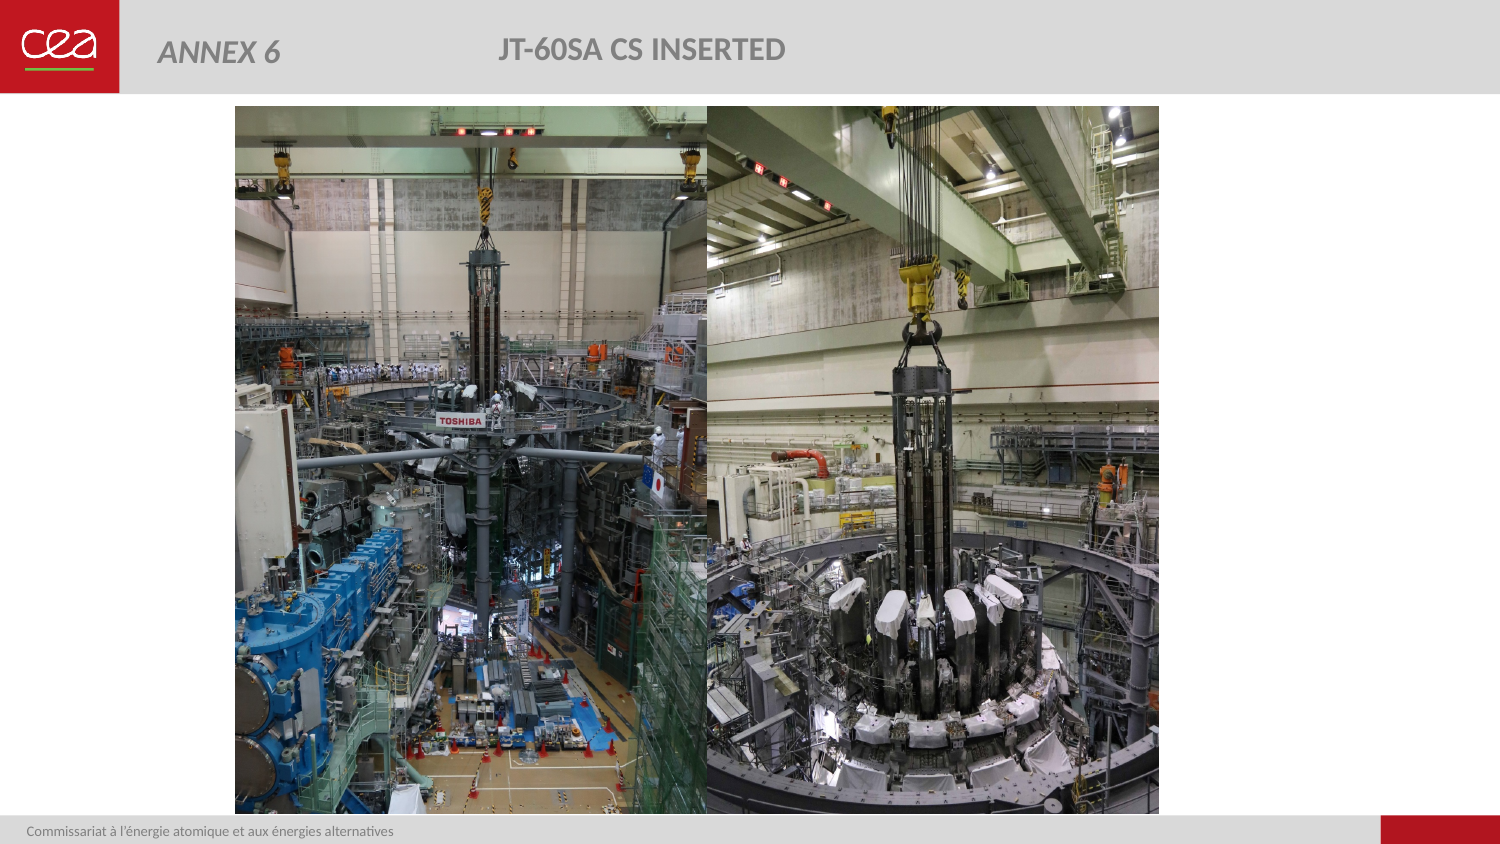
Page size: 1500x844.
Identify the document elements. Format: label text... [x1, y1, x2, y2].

title JT-60SA CS INSERTED [136, 21, 1149, 74]
text_box ANNEX 6 [0, 24, 726, 77]
picture [235, 105, 1160, 815]
